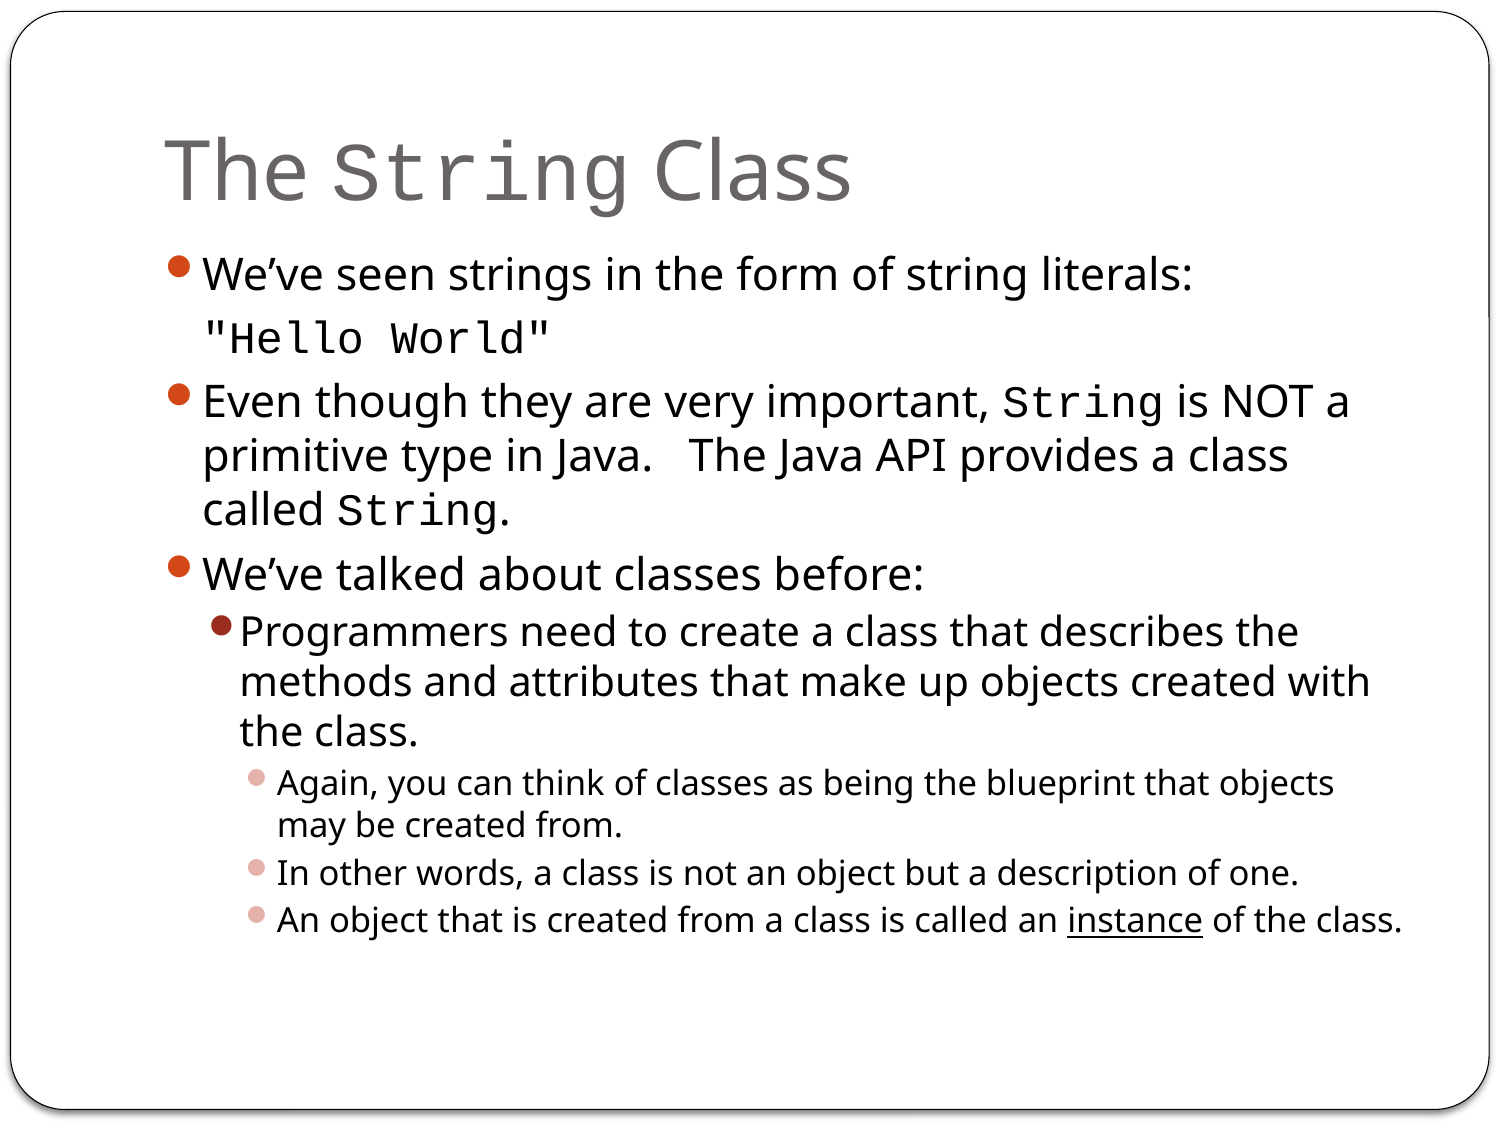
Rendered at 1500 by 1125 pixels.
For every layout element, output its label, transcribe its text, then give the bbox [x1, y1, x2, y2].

title The String Class [150, 45, 1425, 233]
list We’ve seen strings in the form of string literals: "Hello World" Even though they are very important, String is NOT a primitive type in Java. The Java API provides a class called String. We’ve talked about classes before: Programmers need to create a class that describes the methods and attributes that make up objects created with the class. Again, you can think of classes as being the blueprint that objects may be created from. In other words, a class is not an object but a description of one. An object that is created from a class is called an instance of the class. [150, 237, 1425, 988]
